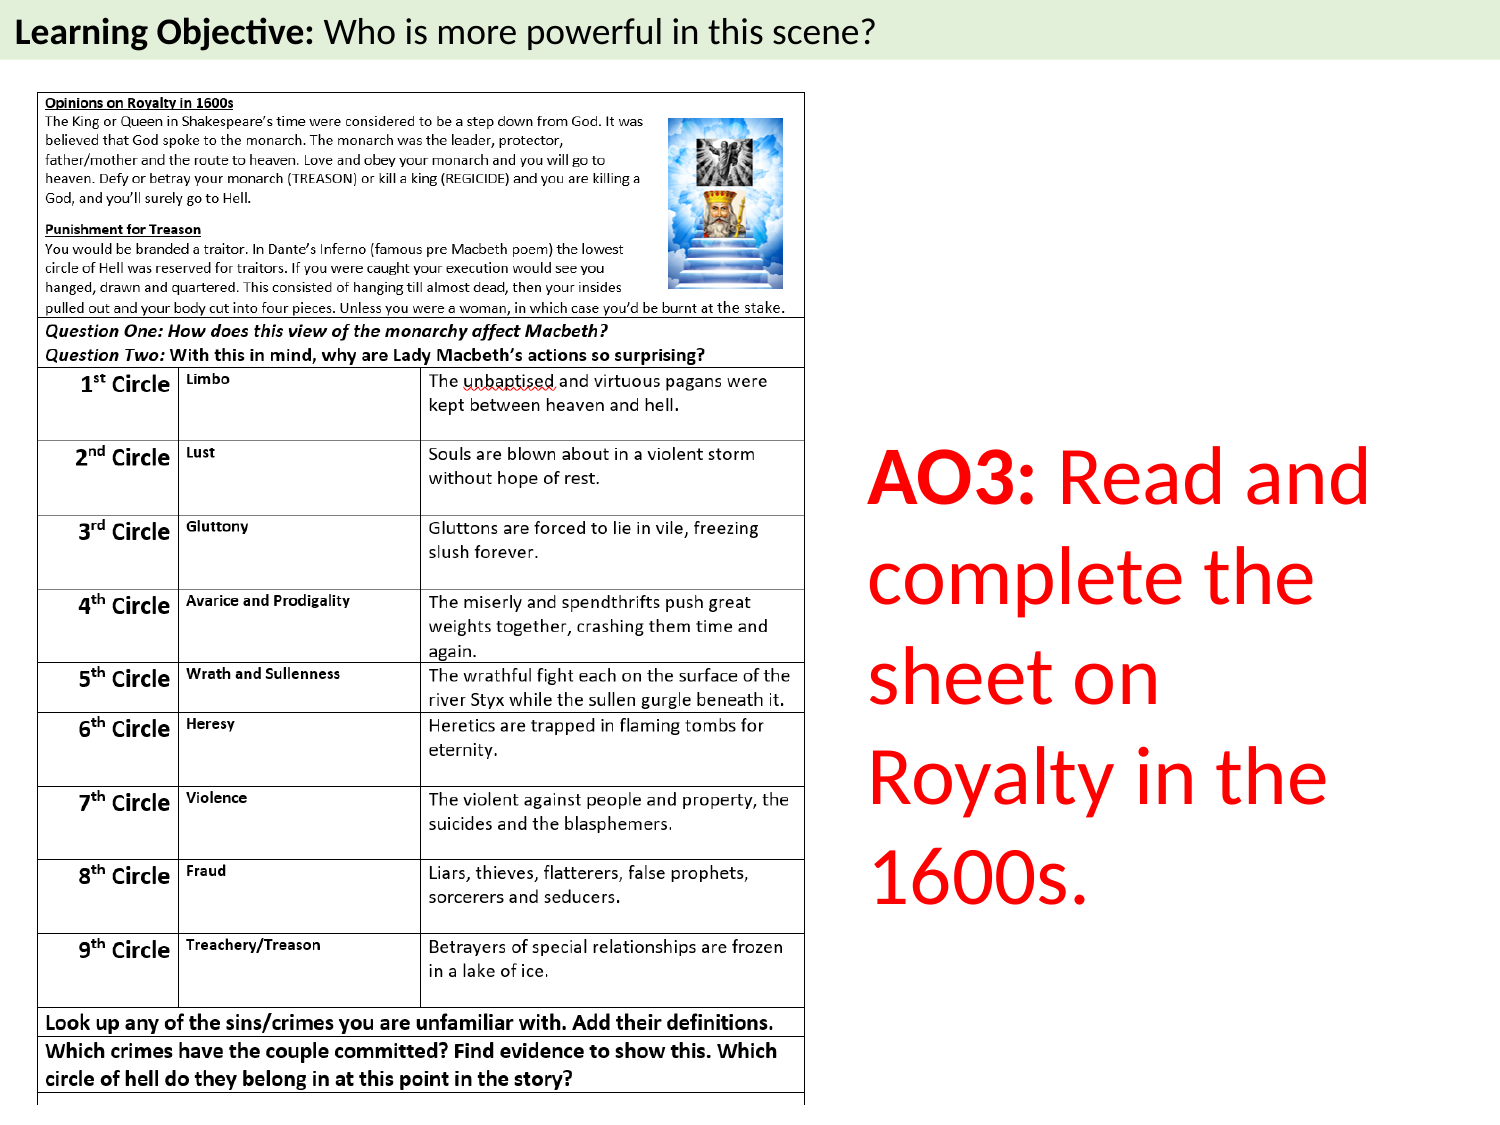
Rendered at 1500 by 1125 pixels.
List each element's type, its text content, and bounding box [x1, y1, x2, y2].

text_box AO3: Read and complete the sheet on Royalty in the 1600s. [852, 413, 1427, 929]
text_box Learning Objective: Who is more powerful in this scene? [0, 0, 1500, 60]
picture [23, 75, 812, 1105]
